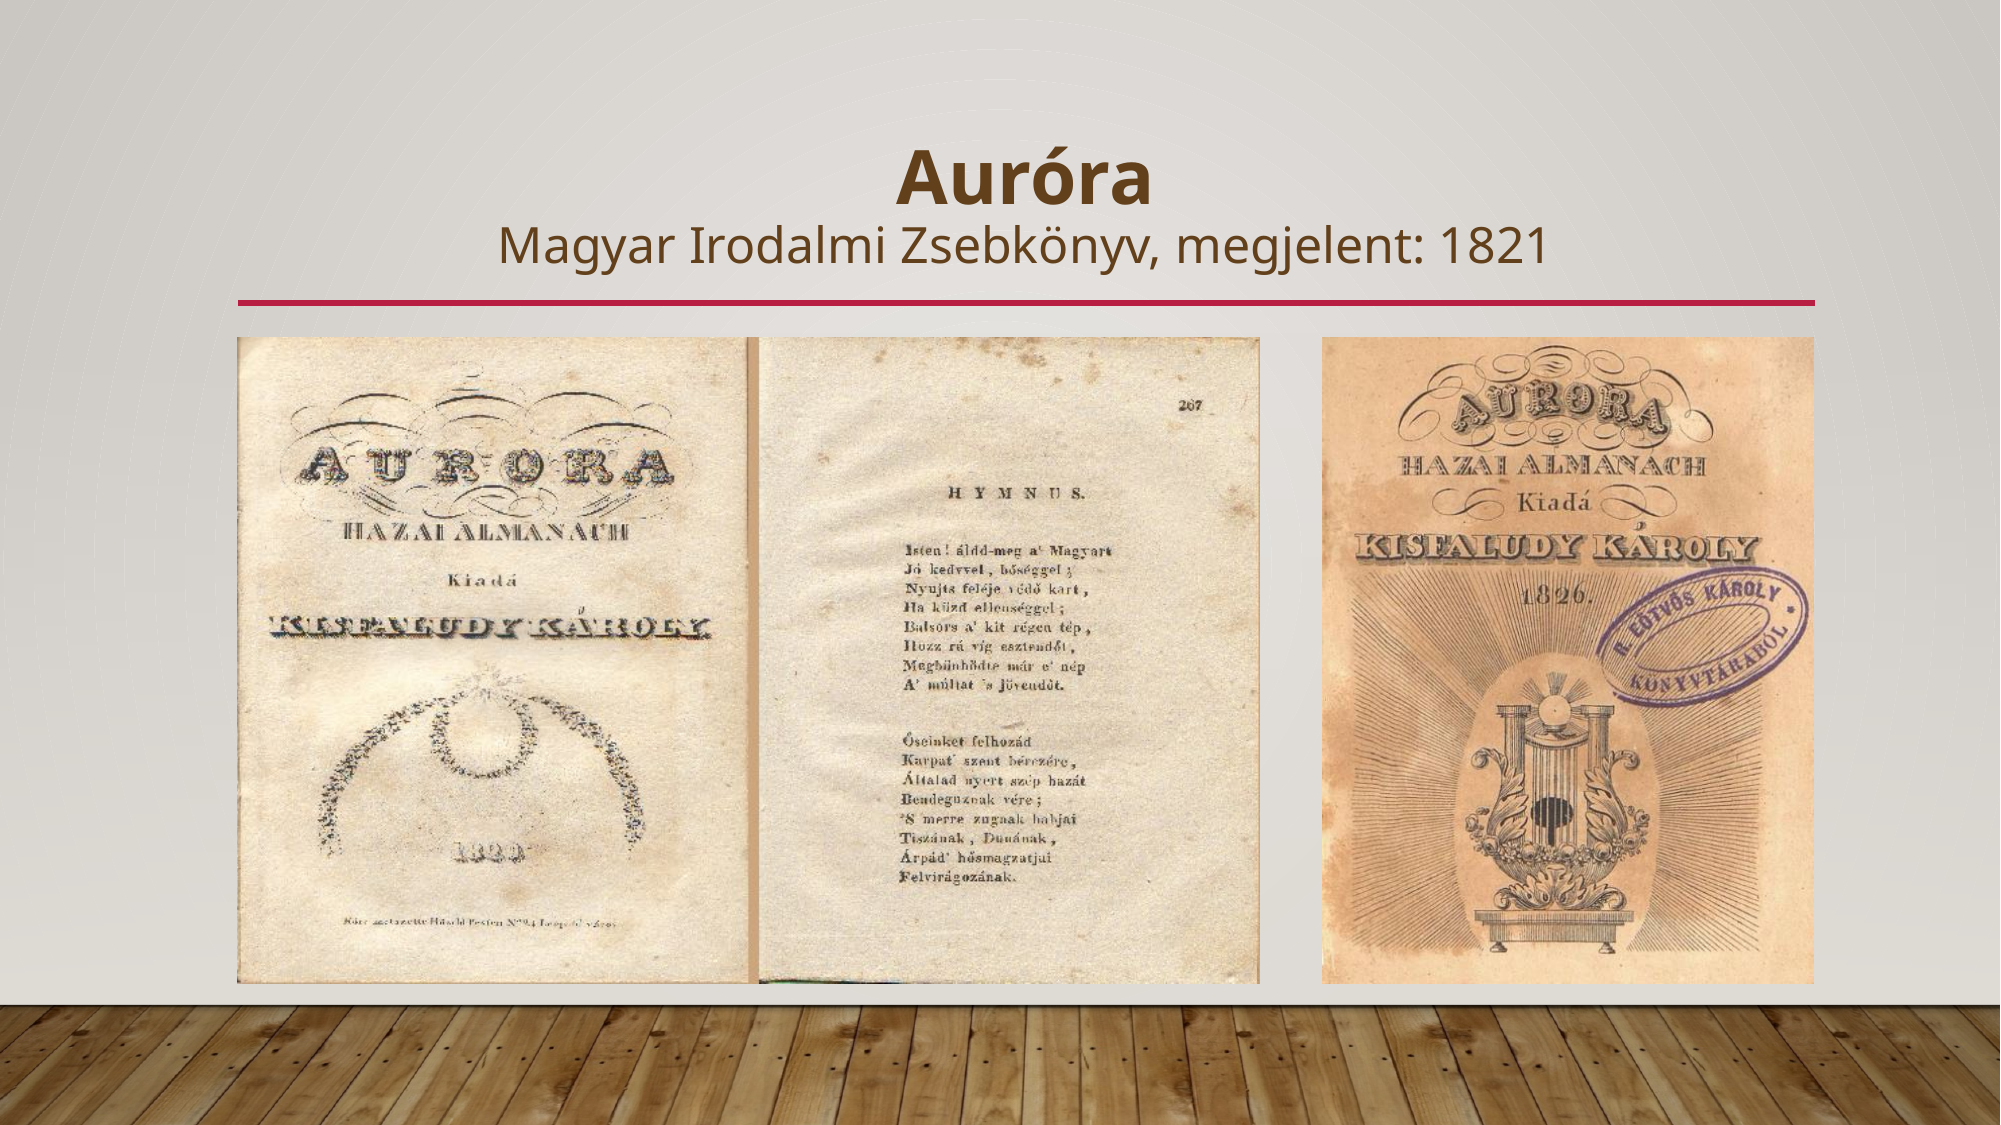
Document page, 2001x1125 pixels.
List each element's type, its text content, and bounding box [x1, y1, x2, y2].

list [1321, 337, 1814, 984]
title Auróra Magyar Irodalmi Zsebkönyv, megjelent: 1821 [237, 132, 1814, 306]
picture [0, 1005, 2000, 1125]
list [237, 337, 1261, 984]
